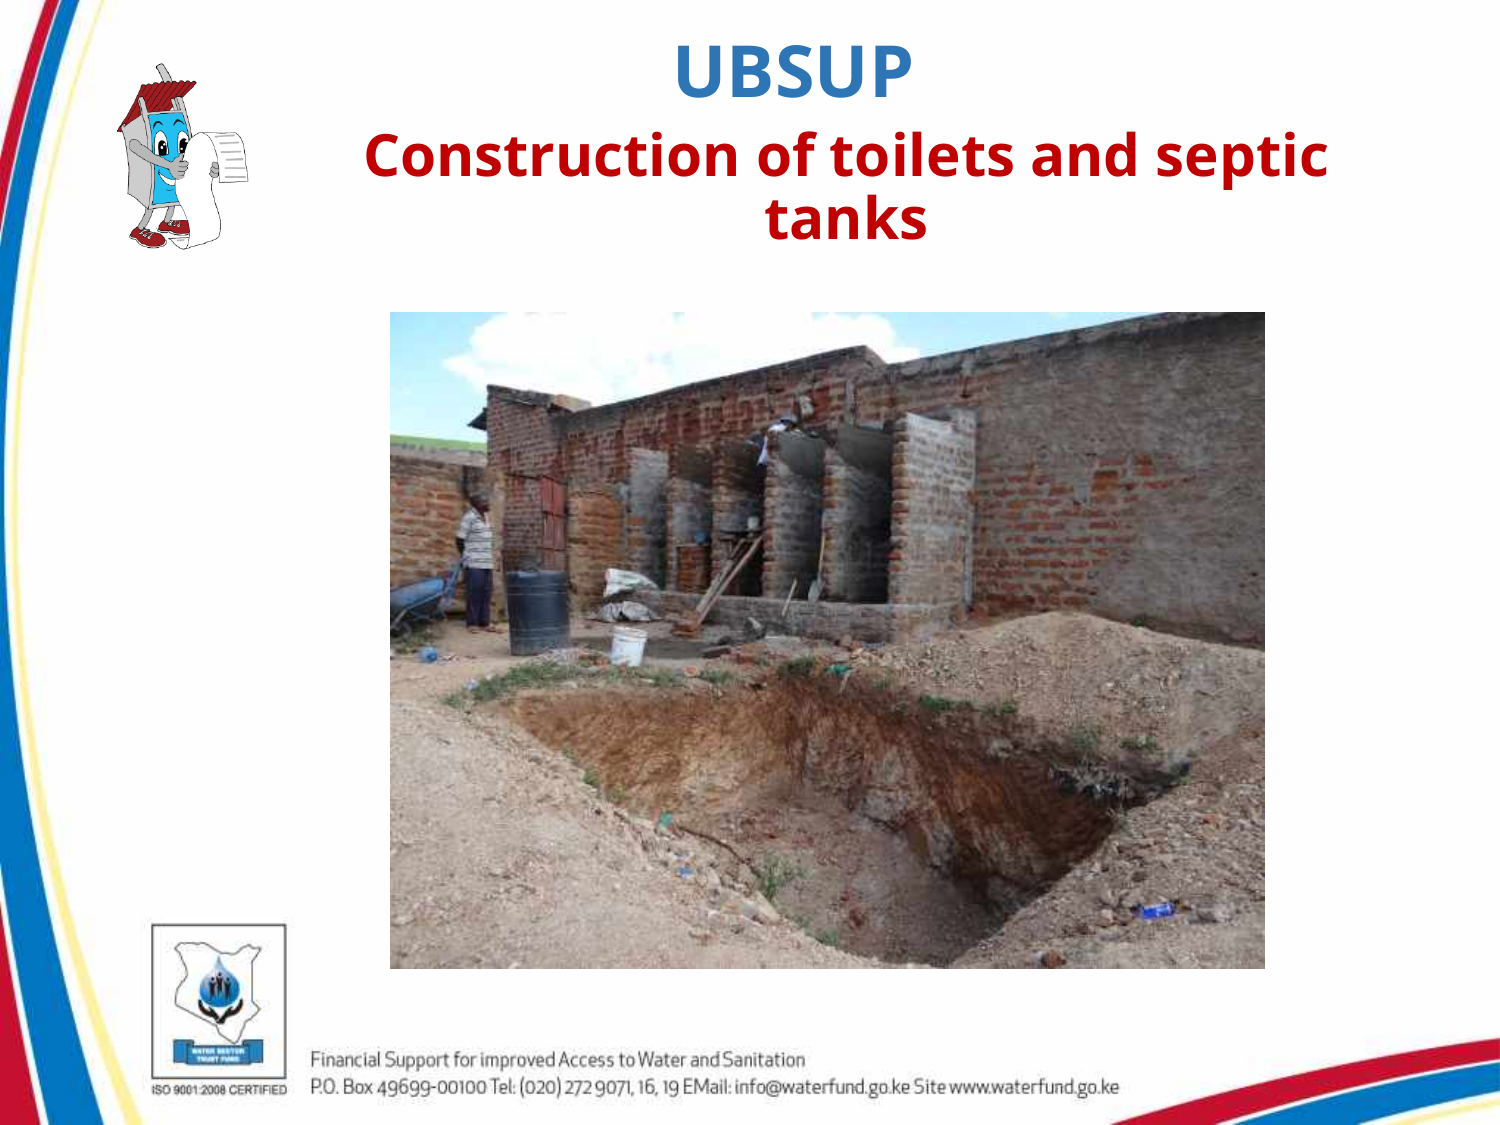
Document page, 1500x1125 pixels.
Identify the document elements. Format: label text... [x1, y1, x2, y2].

text_box Construction of toilets and septic tanks [289, 158, 1413, 260]
text_box UBSUP [360, 26, 1227, 207]
picture [0, 0, 1500, 1125]
